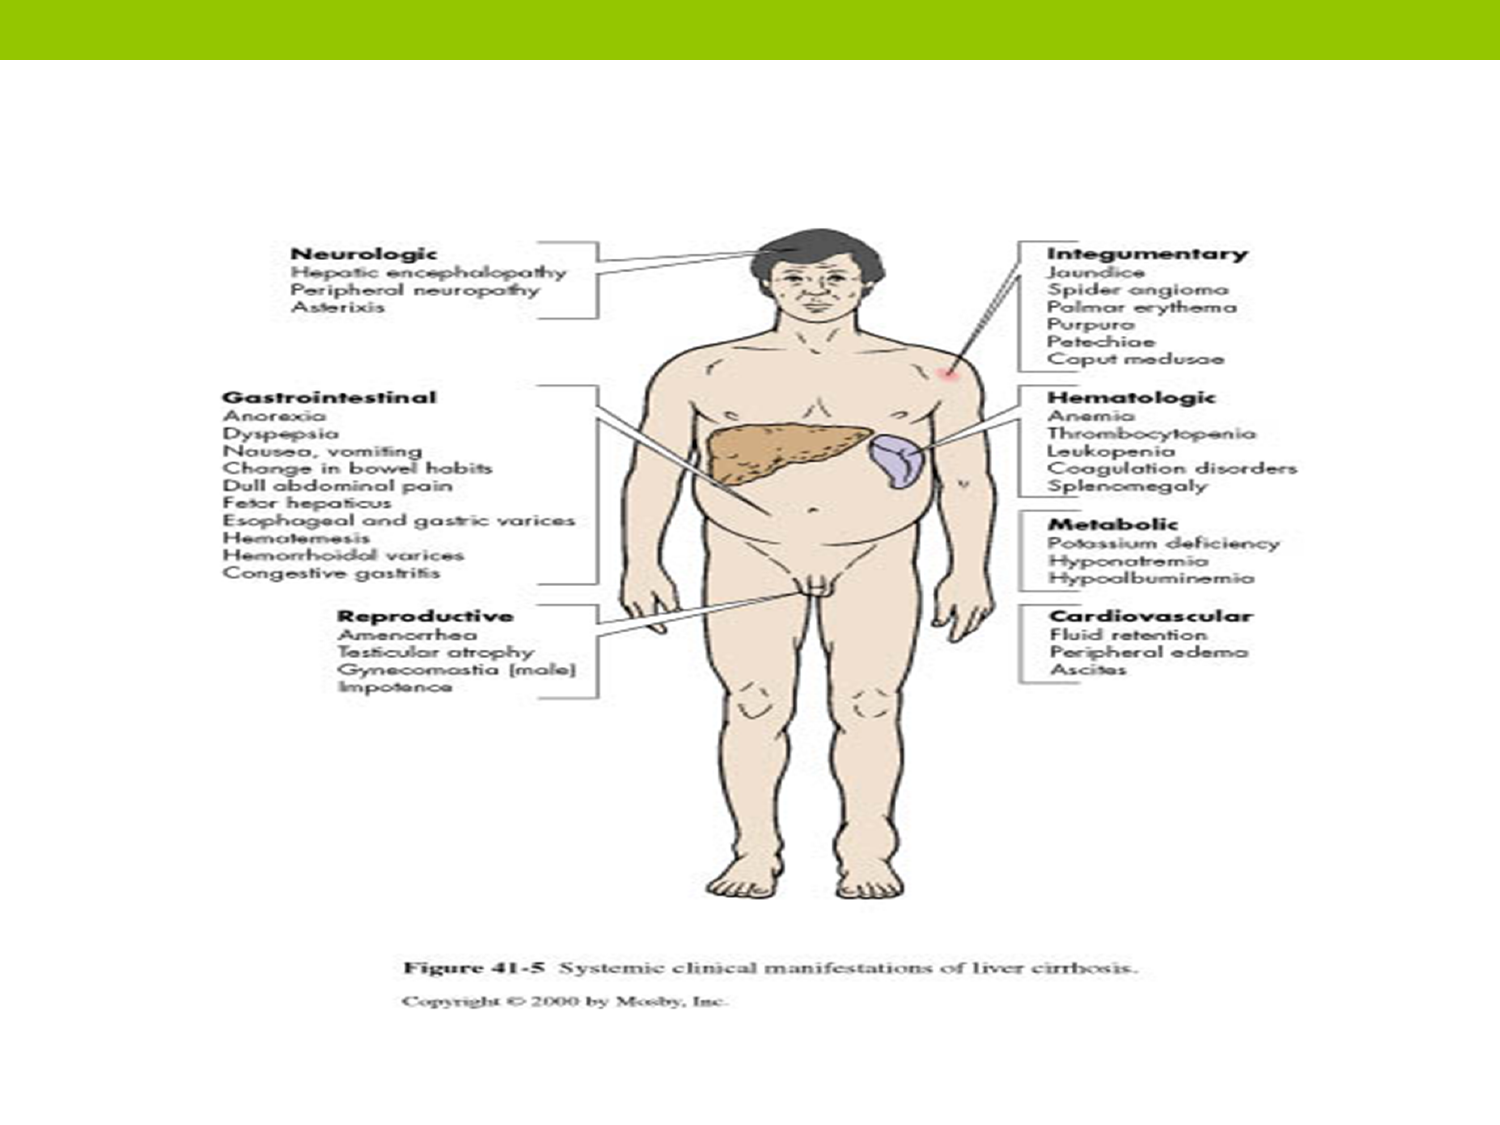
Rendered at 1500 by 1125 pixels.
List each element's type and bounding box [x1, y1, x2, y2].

list [24, 62, 1500, 1125]
